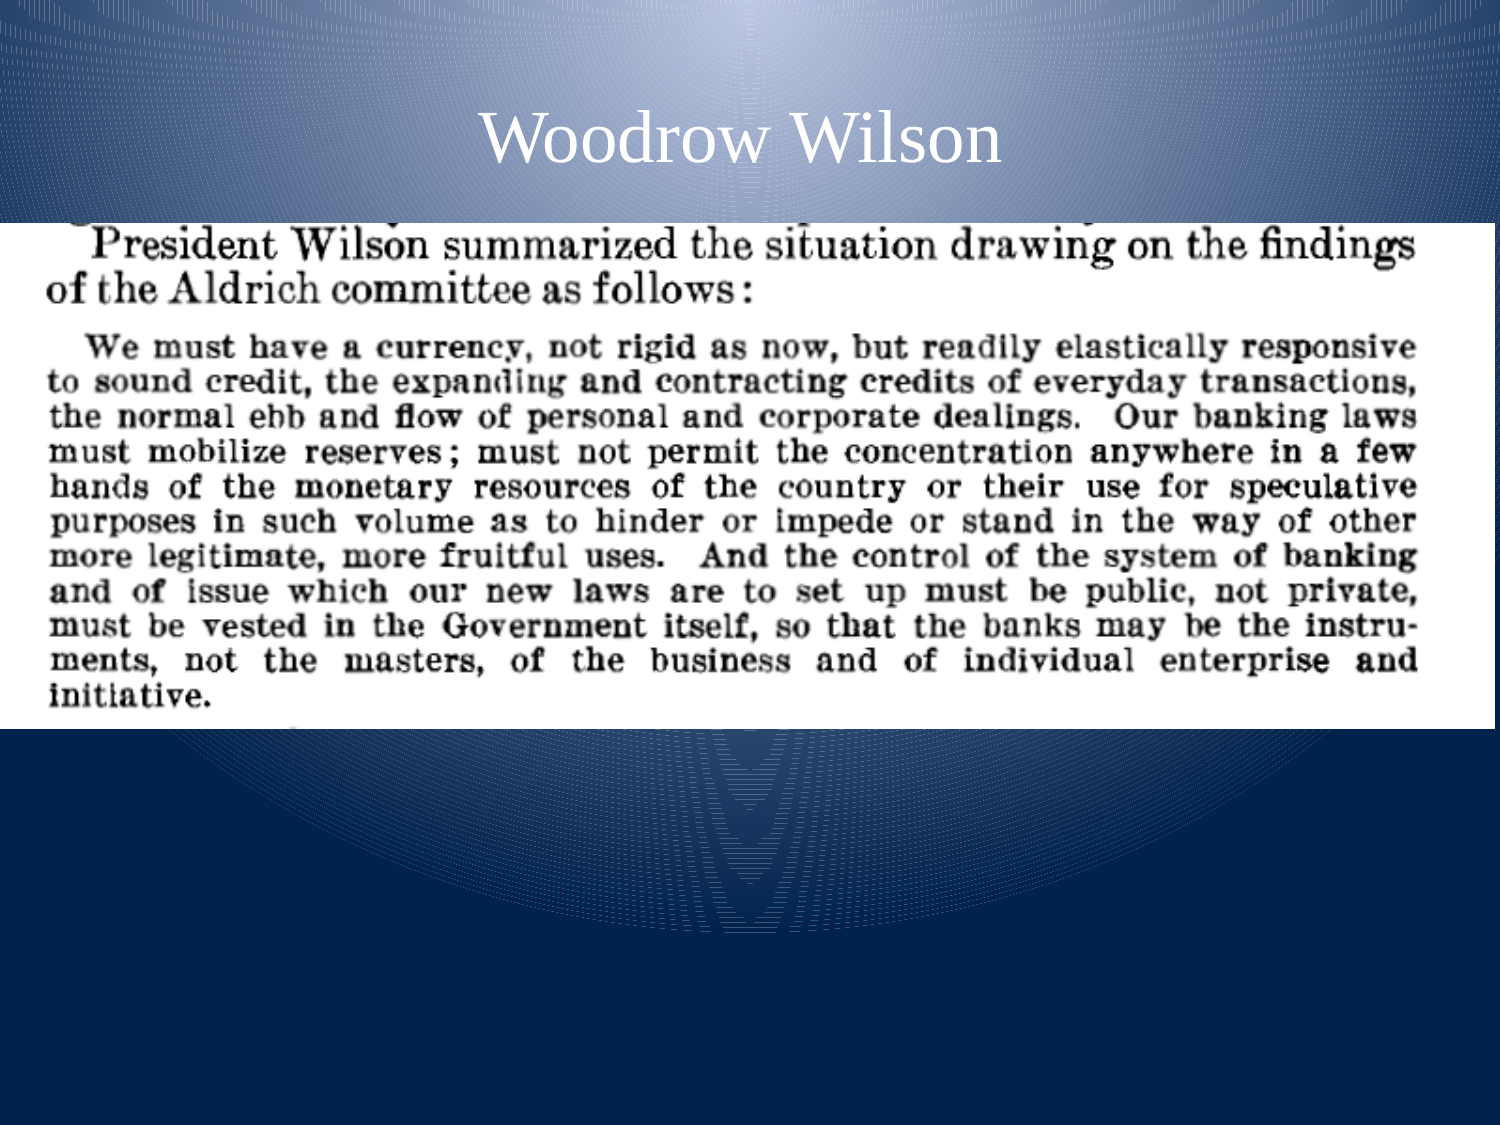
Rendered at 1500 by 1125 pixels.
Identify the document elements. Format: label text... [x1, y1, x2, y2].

title Woodrow Wilson [74, 44, 1426, 221]
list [0, 223, 1495, 729]
